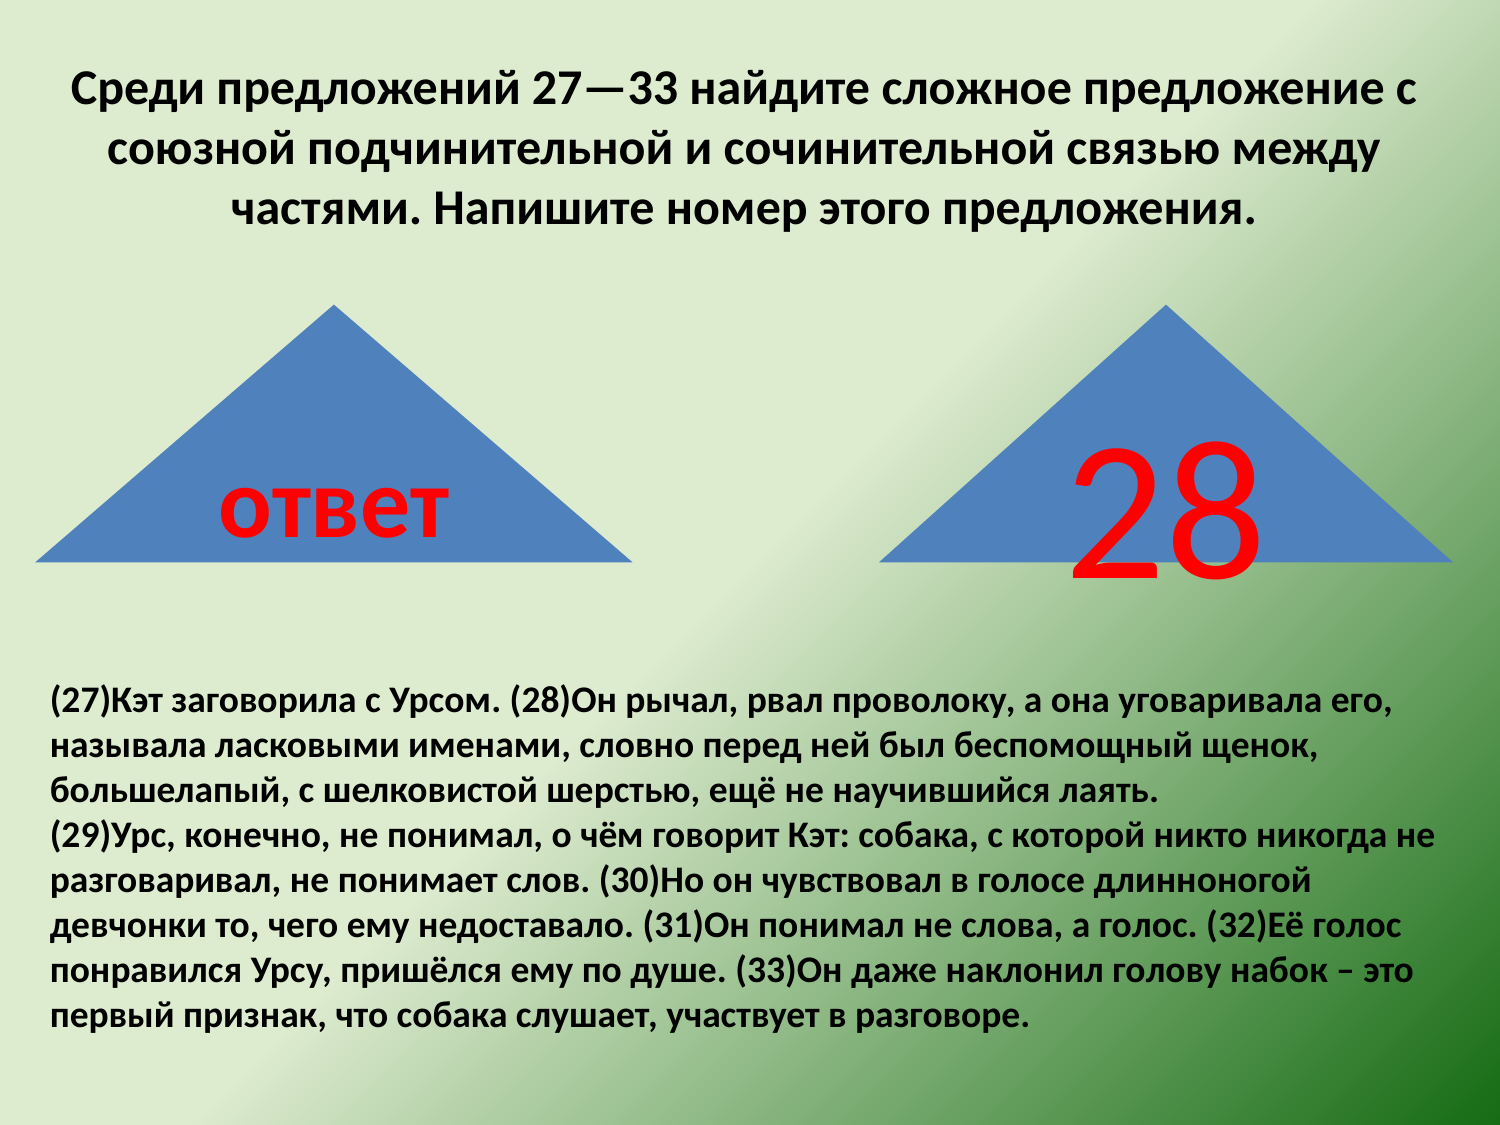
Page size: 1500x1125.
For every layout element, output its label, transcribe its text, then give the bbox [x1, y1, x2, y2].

text_box Среди предложений 27—33 найдите сложное предложение с союзной подчинительной и сочинительной связью между частями. Напишите номер этого предложения. [46, 46, 1442, 287]
text_box ответ [33, 303, 635, 565]
text_box 28 [876, 303, 1456, 565]
text_box (27)Кэт заговорила с Урсом. (28)Он рычал, рвал проволоку, а она уговаривала его, называла ласковыми именами, словно перед ней был беспомощный щенок, большелапый, с шелковистой шерстью, ещё не научившийся лаять. (29)Урс, конечно, не понимал, о чём говорит Кэт: собака, с которой никто никогда не разговаривал, не понимает слов. (30)Но он чувствовал в голосе длинноногой девчонки то, чего ему недоставало. (31)Он понимал не слова, а голос. (32)Её голос понравился Урсу, пришёлся ему по душе. (33)Он даже наклонил голову набок – это первый признак, что собака слушает, участвует в разговоре. [35, 667, 1465, 1043]
